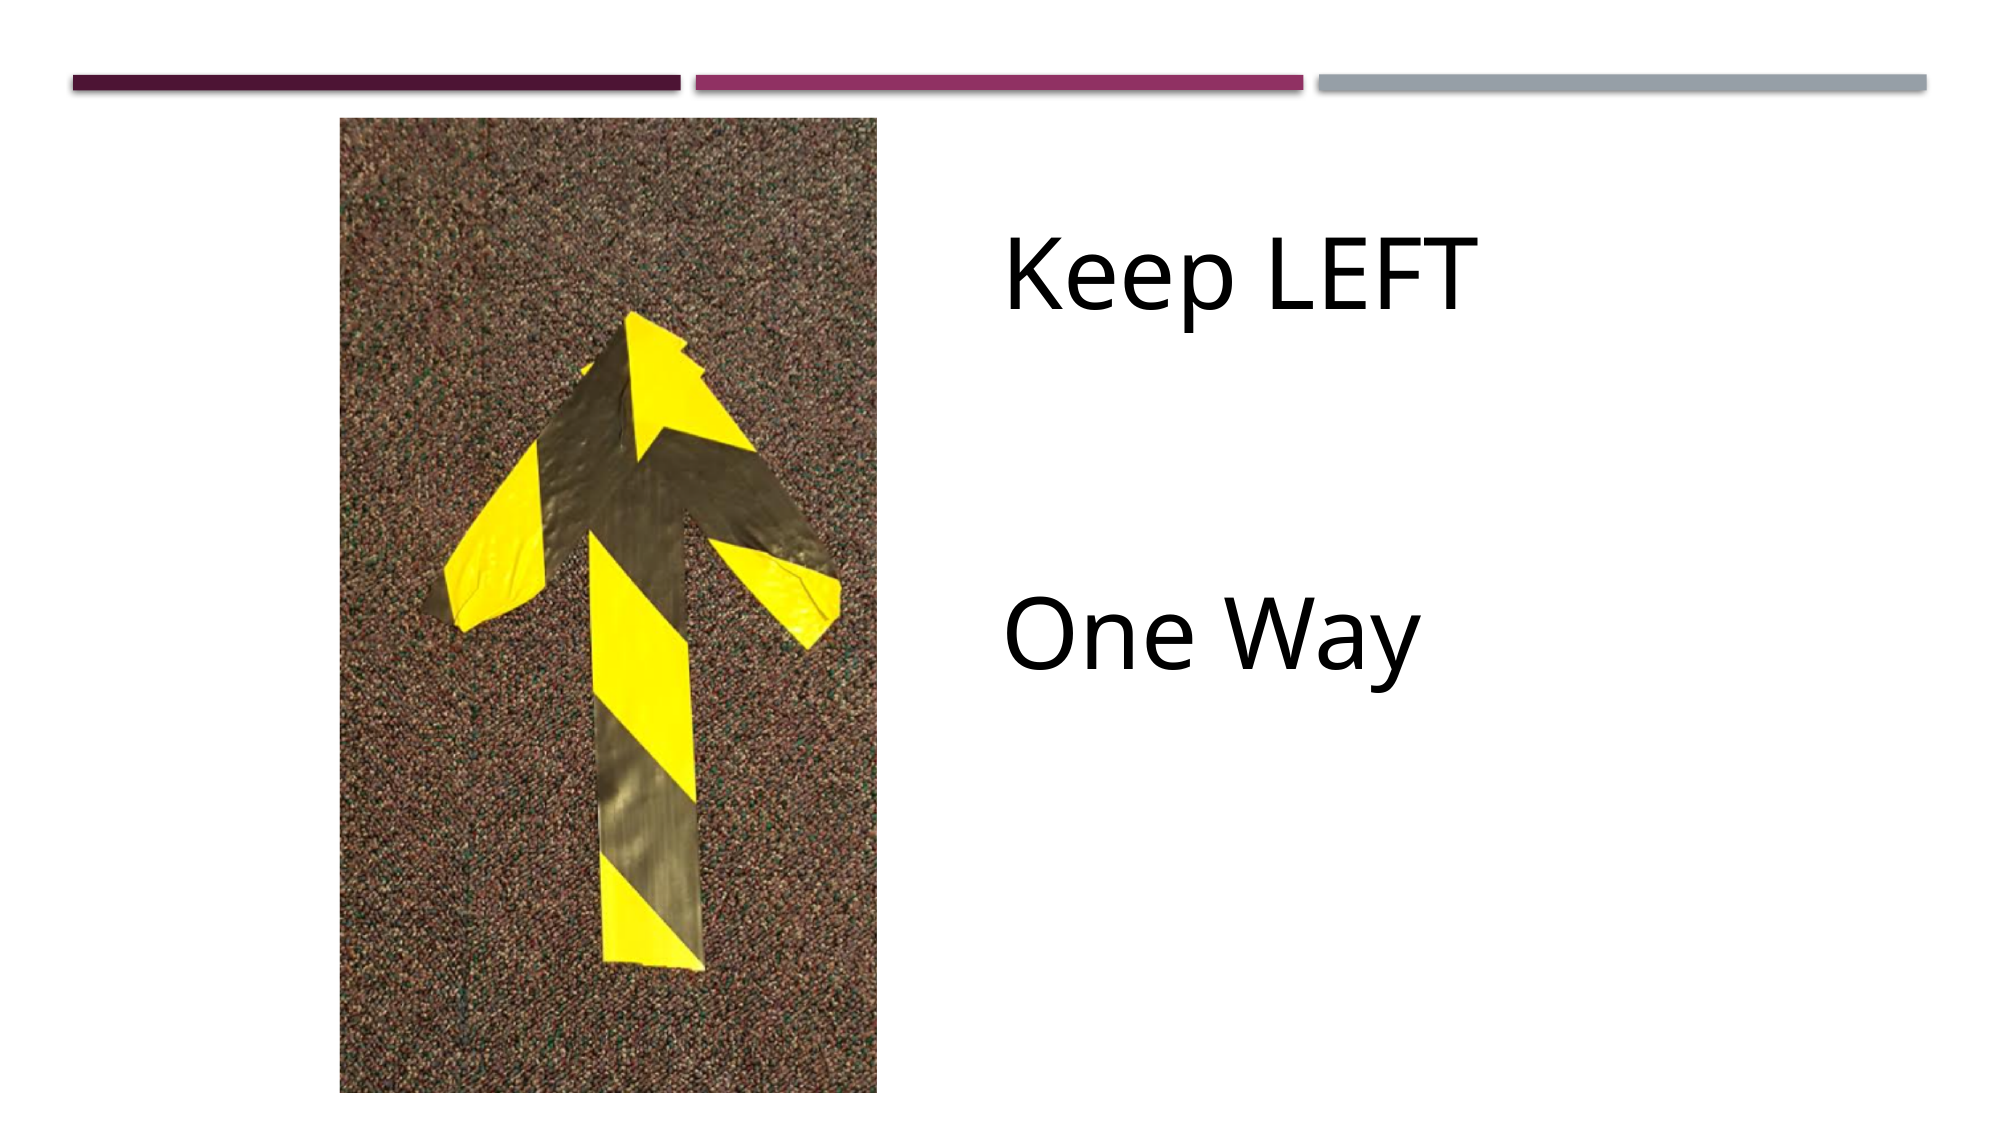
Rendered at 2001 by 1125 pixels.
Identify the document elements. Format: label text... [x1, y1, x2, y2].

picture [119, 119, 1096, 1093]
text_box Keep LEFT One Way [986, 202, 1634, 697]
